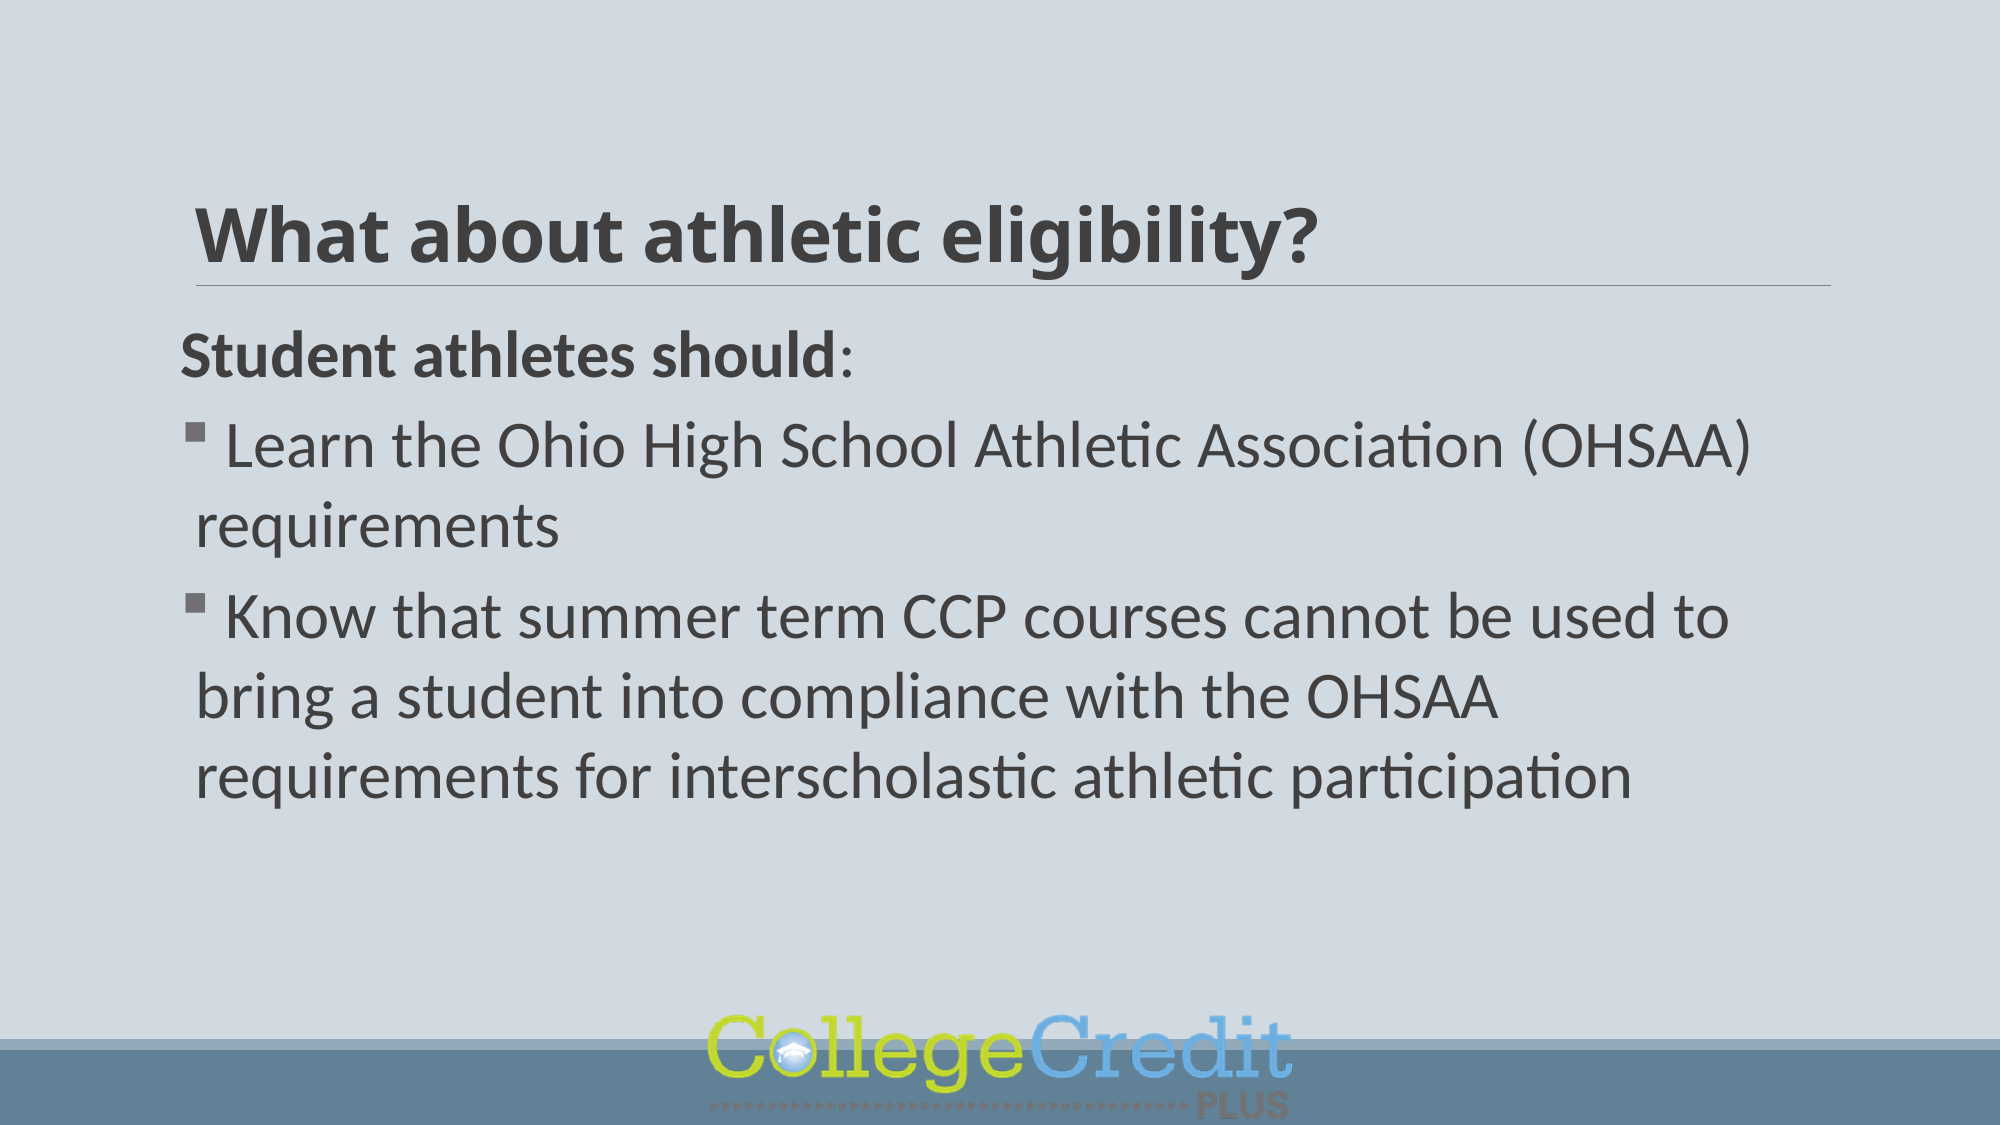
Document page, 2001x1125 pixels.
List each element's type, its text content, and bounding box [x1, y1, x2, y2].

picture [706, 1014, 1294, 1120]
list Student athletes should: Learn the Ohio High School Athletic Association (OHSAA) requirements Know that summer term CCP courses cannot be used to bring a student into compliance with the OHSAA requirements for interscholastic athletic participation [180, 302, 1830, 963]
title What about athletic eligibility? [180, 47, 1830, 285]
